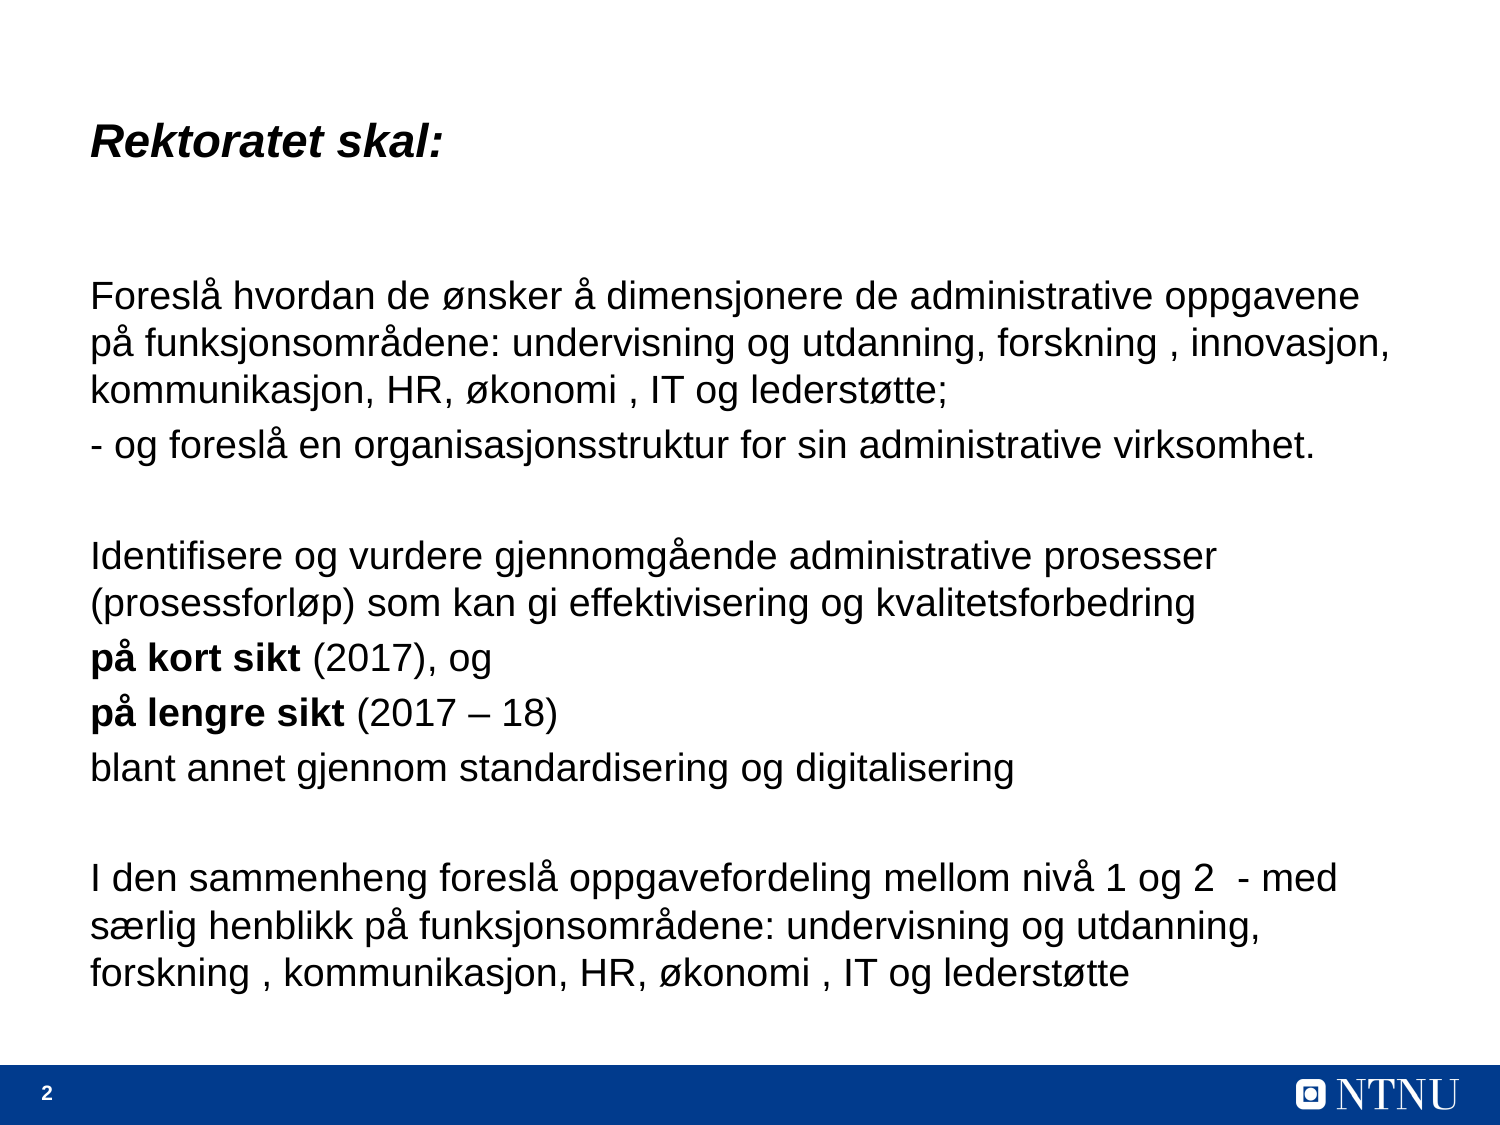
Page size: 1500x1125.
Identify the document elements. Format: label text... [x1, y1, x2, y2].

picture [0, 1065, 1500, 1125]
list Foreslå hvordan de ønsker å dimensjonere de administrative oppgavene på funksjonsområdene: undervisning og utdanning, forskning , innovasjon, kommunikasjon, HR, økonomi , IT og lederstøtte; - og foreslå en organisasjonsstruktur for sin administrative virksomhet. Identifisere og vurdere gjennomgående administrative prosesser (prosessforløp) som kan gi effektivisering og kvalitetsforbedring på kort sikt (2017), og på lengre sikt (2017 – 18) blant annet gjennom standardisering og digitalisering I den sammenheng foreslå oppgavefordeling mellom nivå 1 og 2 - med særlig henblikk på funksjonsområdene: undervisning og utdanning, forskning , kommunikasjon, HR, økonomi , IT og lederstøtte [75, 262, 1425, 1005]
title Rektoratet skal: [75, 45, 1425, 233]
